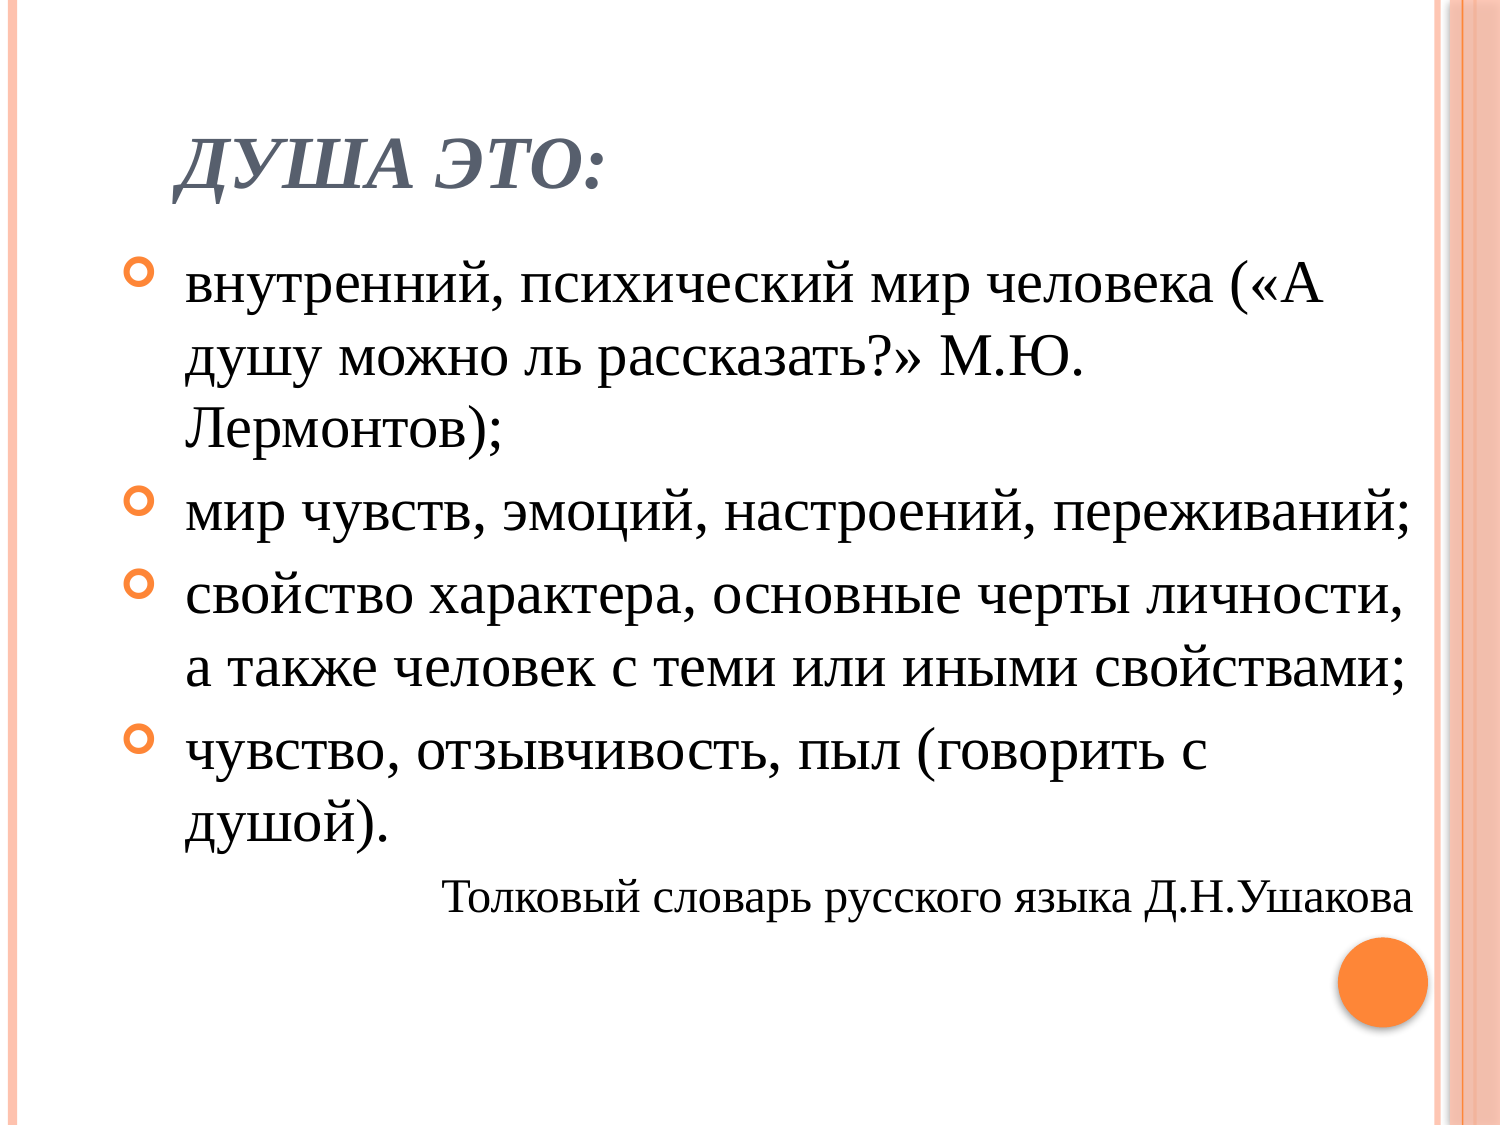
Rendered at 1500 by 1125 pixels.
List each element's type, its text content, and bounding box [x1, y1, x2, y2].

list внутренний, психический мир человека («А душу можно ль рассказать?» М.Ю. Лермонтов); мир чувств, эмоций, настроений, переживаний; свойство характера, основные черты личности, а также человек с теми или иными свойствами; чувство, отзывчивость, пыл (говорить с душой). Толковый словарь русского языка Д.Н.Ушакова [105, 234, 1430, 1079]
title Душа это: [164, 82, 1407, 211]
